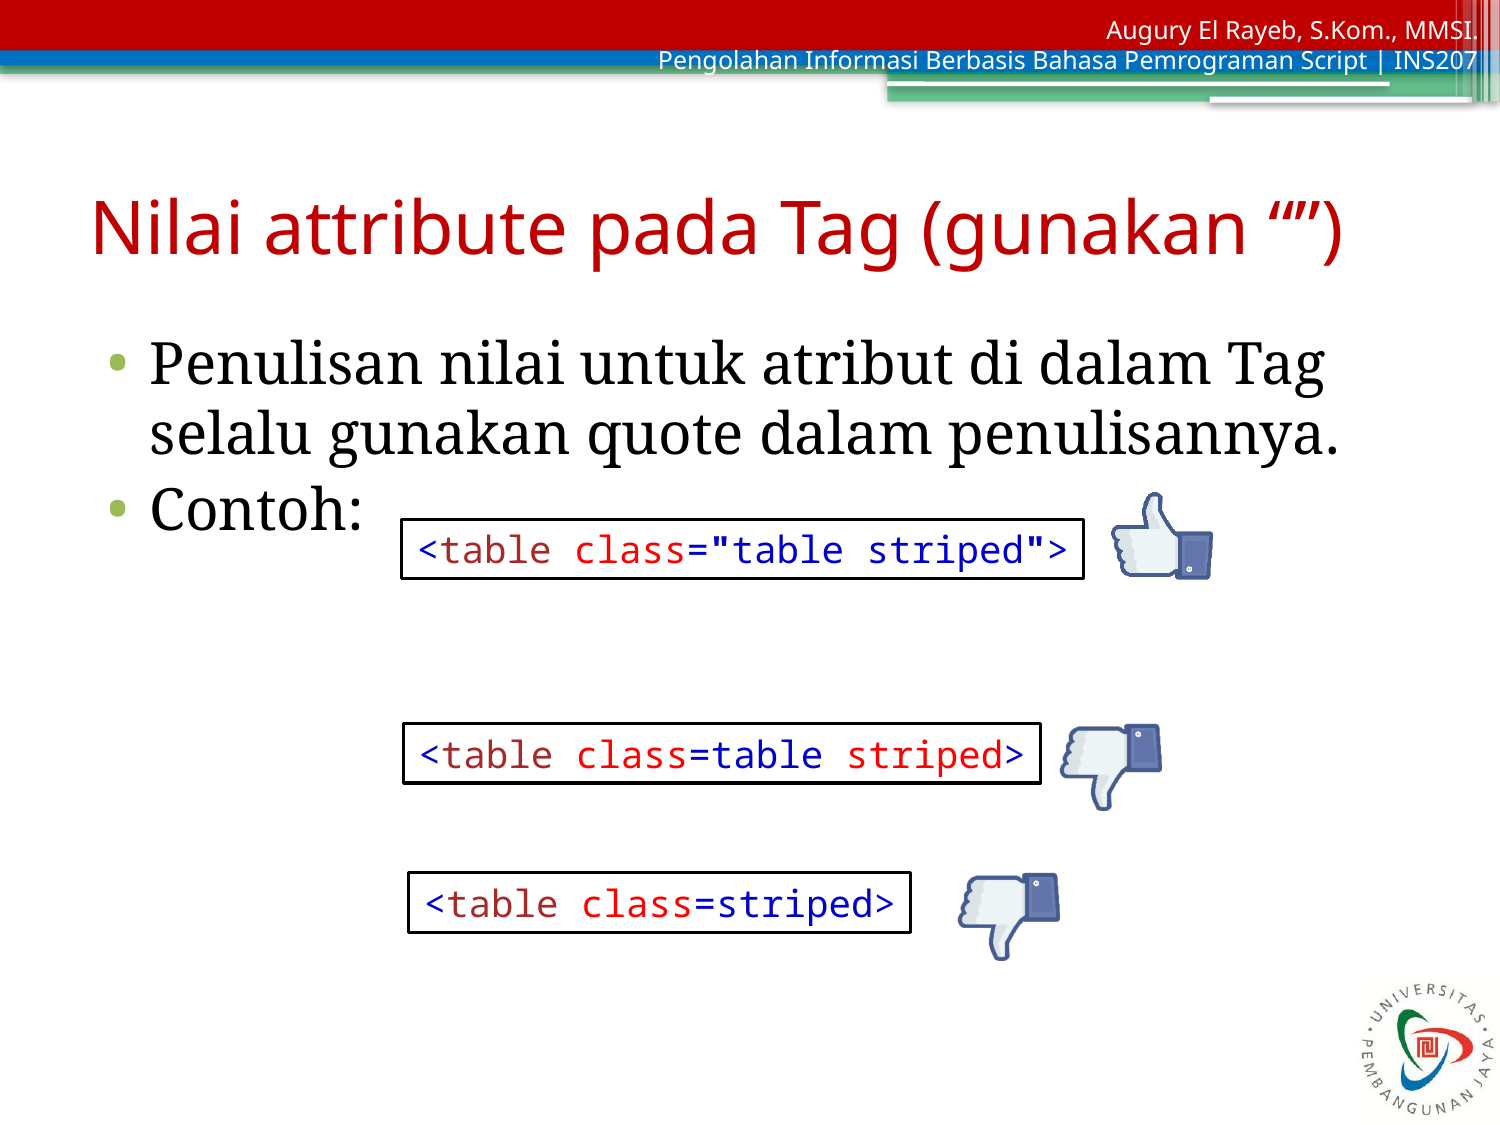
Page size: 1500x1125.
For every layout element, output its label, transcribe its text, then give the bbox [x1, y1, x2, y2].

title Nilai attribute pada Tag (gunakan “”) [75, 137, 1425, 313]
text_box <table class=striped> [407, 871, 912, 934]
list Penulisan nilai untuk atribut di dalam Tag selalu gunakan quote dalam penulisannya. Contoh: [75, 318, 1425, 1029]
text_box <table class=table striped> [402, 722, 1042, 785]
picture [957, 872, 1060, 961]
picture [1058, 723, 1162, 811]
picture [1109, 492, 1213, 581]
picture [1352, 975, 1500, 1125]
text_box <table class="table striped"> [400, 518, 1085, 580]
